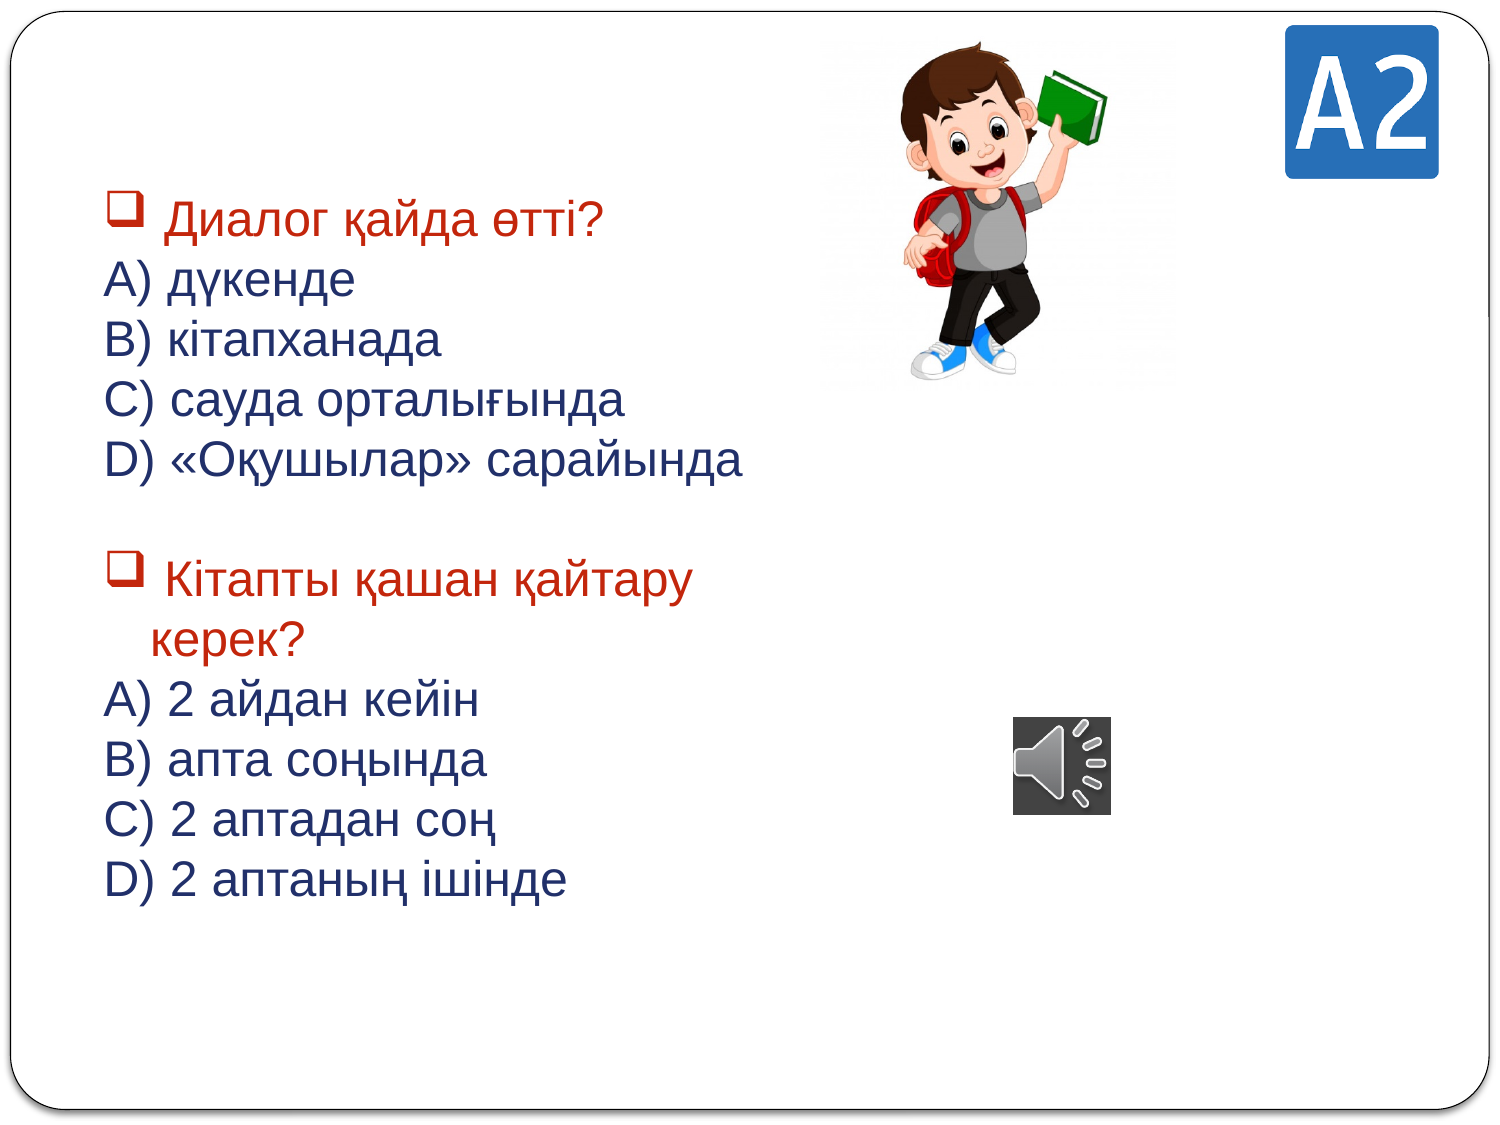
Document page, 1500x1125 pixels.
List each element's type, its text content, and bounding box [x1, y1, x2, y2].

picture [1012, 715, 1113, 817]
picture [1284, 24, 1439, 180]
picture [820, 36, 1176, 392]
text_box Диалог қайда өтті? A) дүкенде B) кітапханада C) сауда орталығында D) «Оқушылар» сарайында Кітапты қашан қайтару керек? A) 2 айдан кейін B) апта соңында C) 2 аптадан соң D) 2 аптаның ішінде [88, 178, 857, 914]
